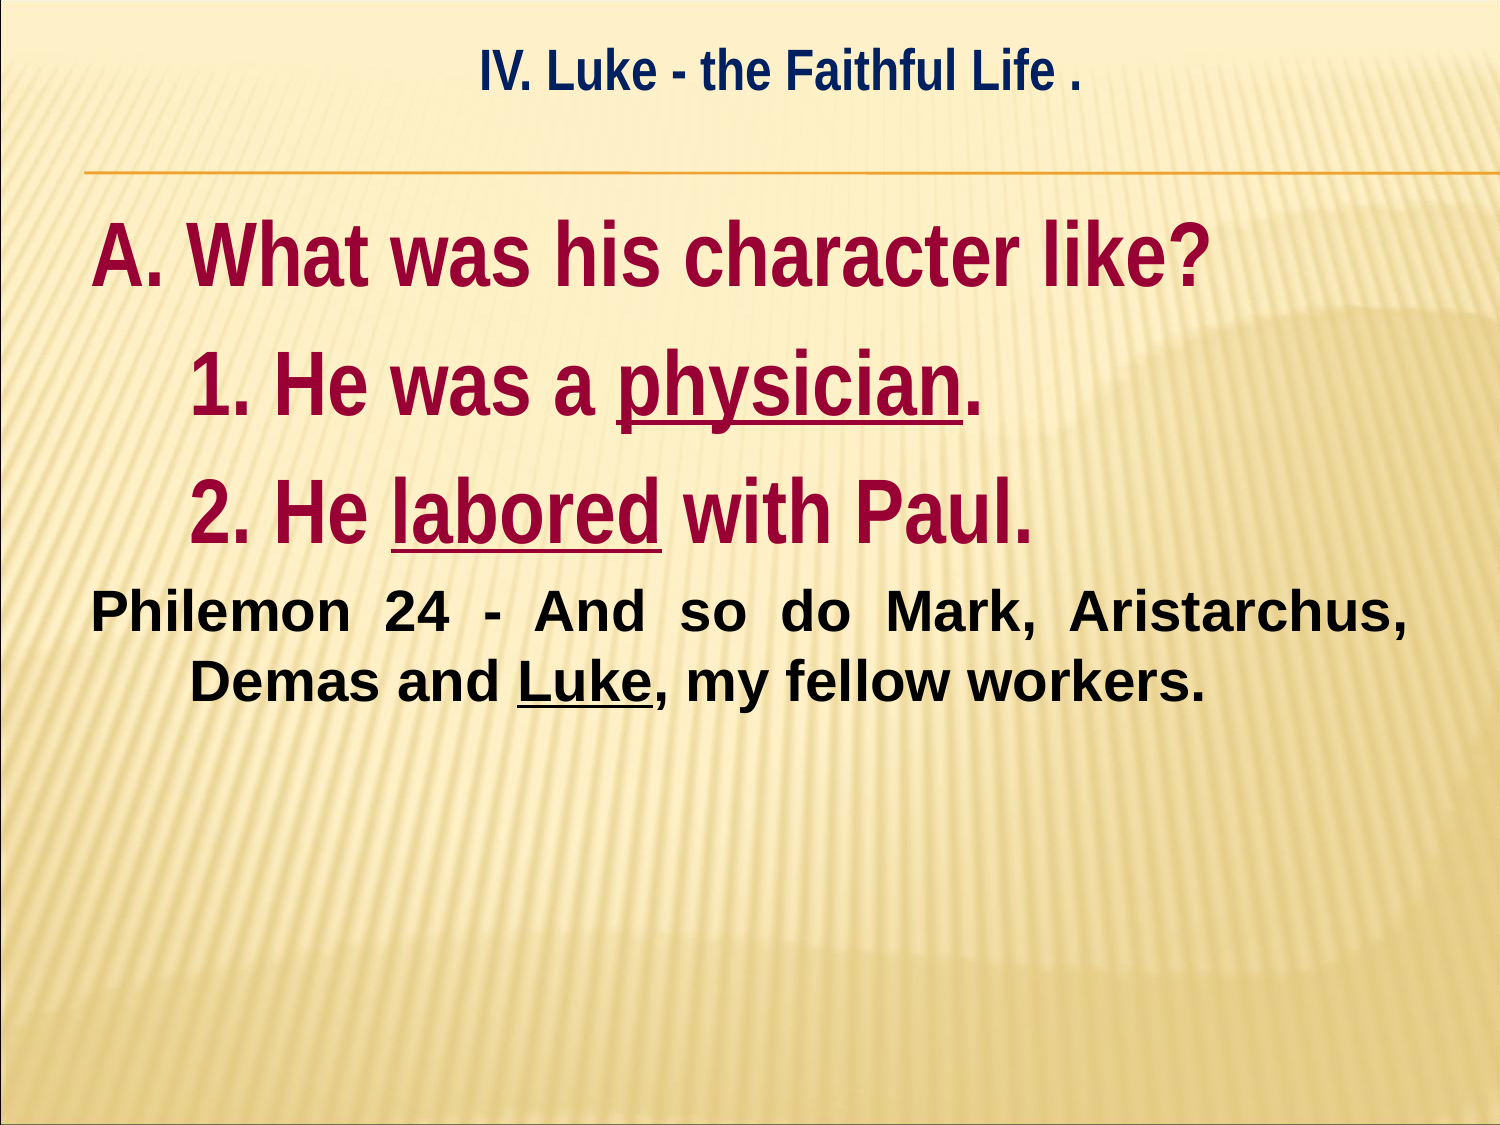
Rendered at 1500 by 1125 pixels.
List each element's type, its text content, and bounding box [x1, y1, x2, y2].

text_box IV. Luke - the Faithful Life . [137, 24, 1425, 110]
list A. What was his character like? 1. He was a physician. 2. He labored with Paul. Philemon 24 - And so do Mark, Aristarchus, Demas and Luke, my fellow workers. [75, 187, 1425, 1125]
picture [0, 0, 1500, 1125]
